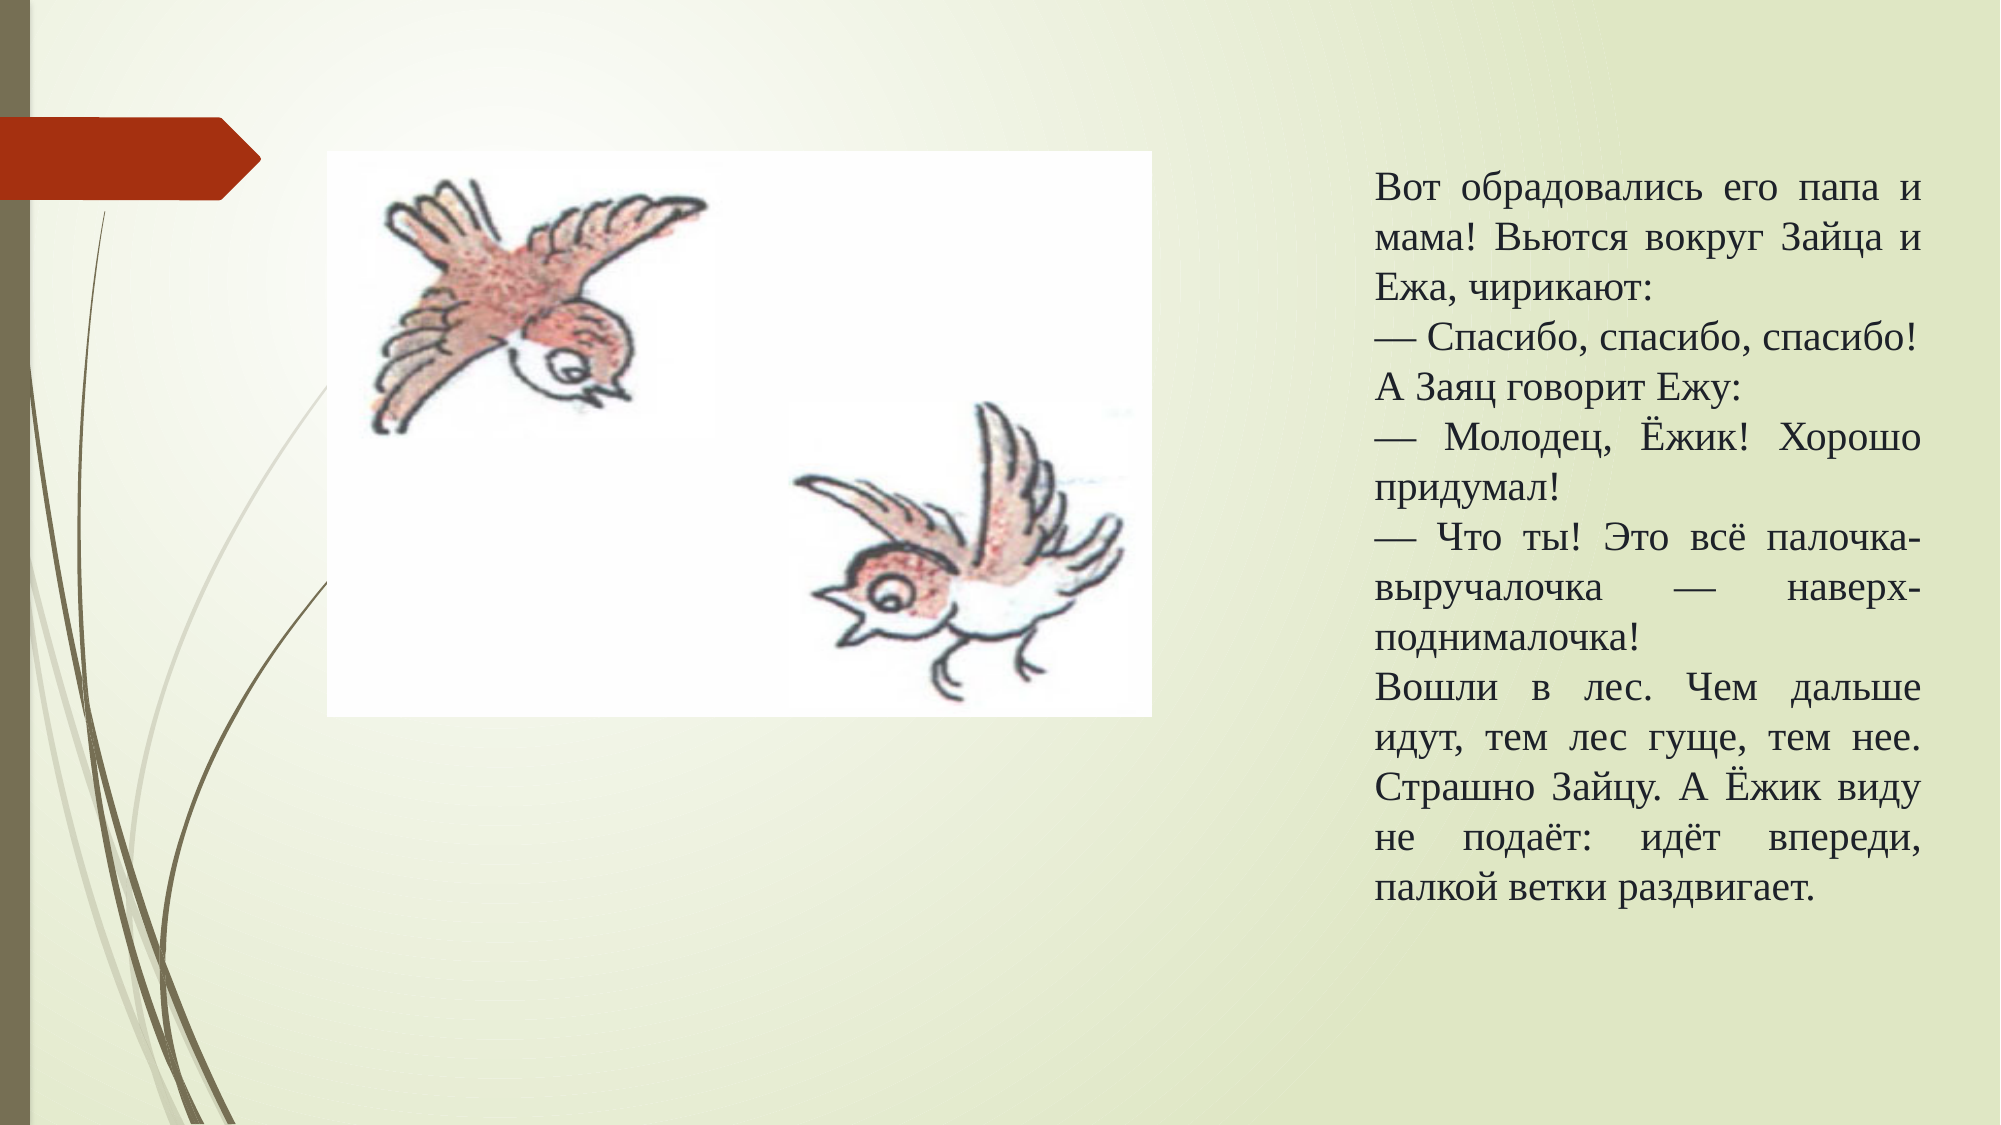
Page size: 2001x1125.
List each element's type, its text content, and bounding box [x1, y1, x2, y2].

text_box Вот обрадовались его папа и мама! Вьются вокруг Зайца и Ежа, чирикают: — Спасибо, спасибо, спасибо! А Заяц говорит Ежу: — Молодец, Ёжик! Хорошо придумал! — Что ты! Это всё палочка-выручалочка — наверх-поднималочка! Вошли в лес. Чем дальше идут, тем лес гуще, тем нее. Страшно Зайцу. А Ёжик виду не подаёт: идёт впереди, палкой ветки раздвигает. [1359, 151, 1937, 917]
picture [327, 151, 1153, 718]
